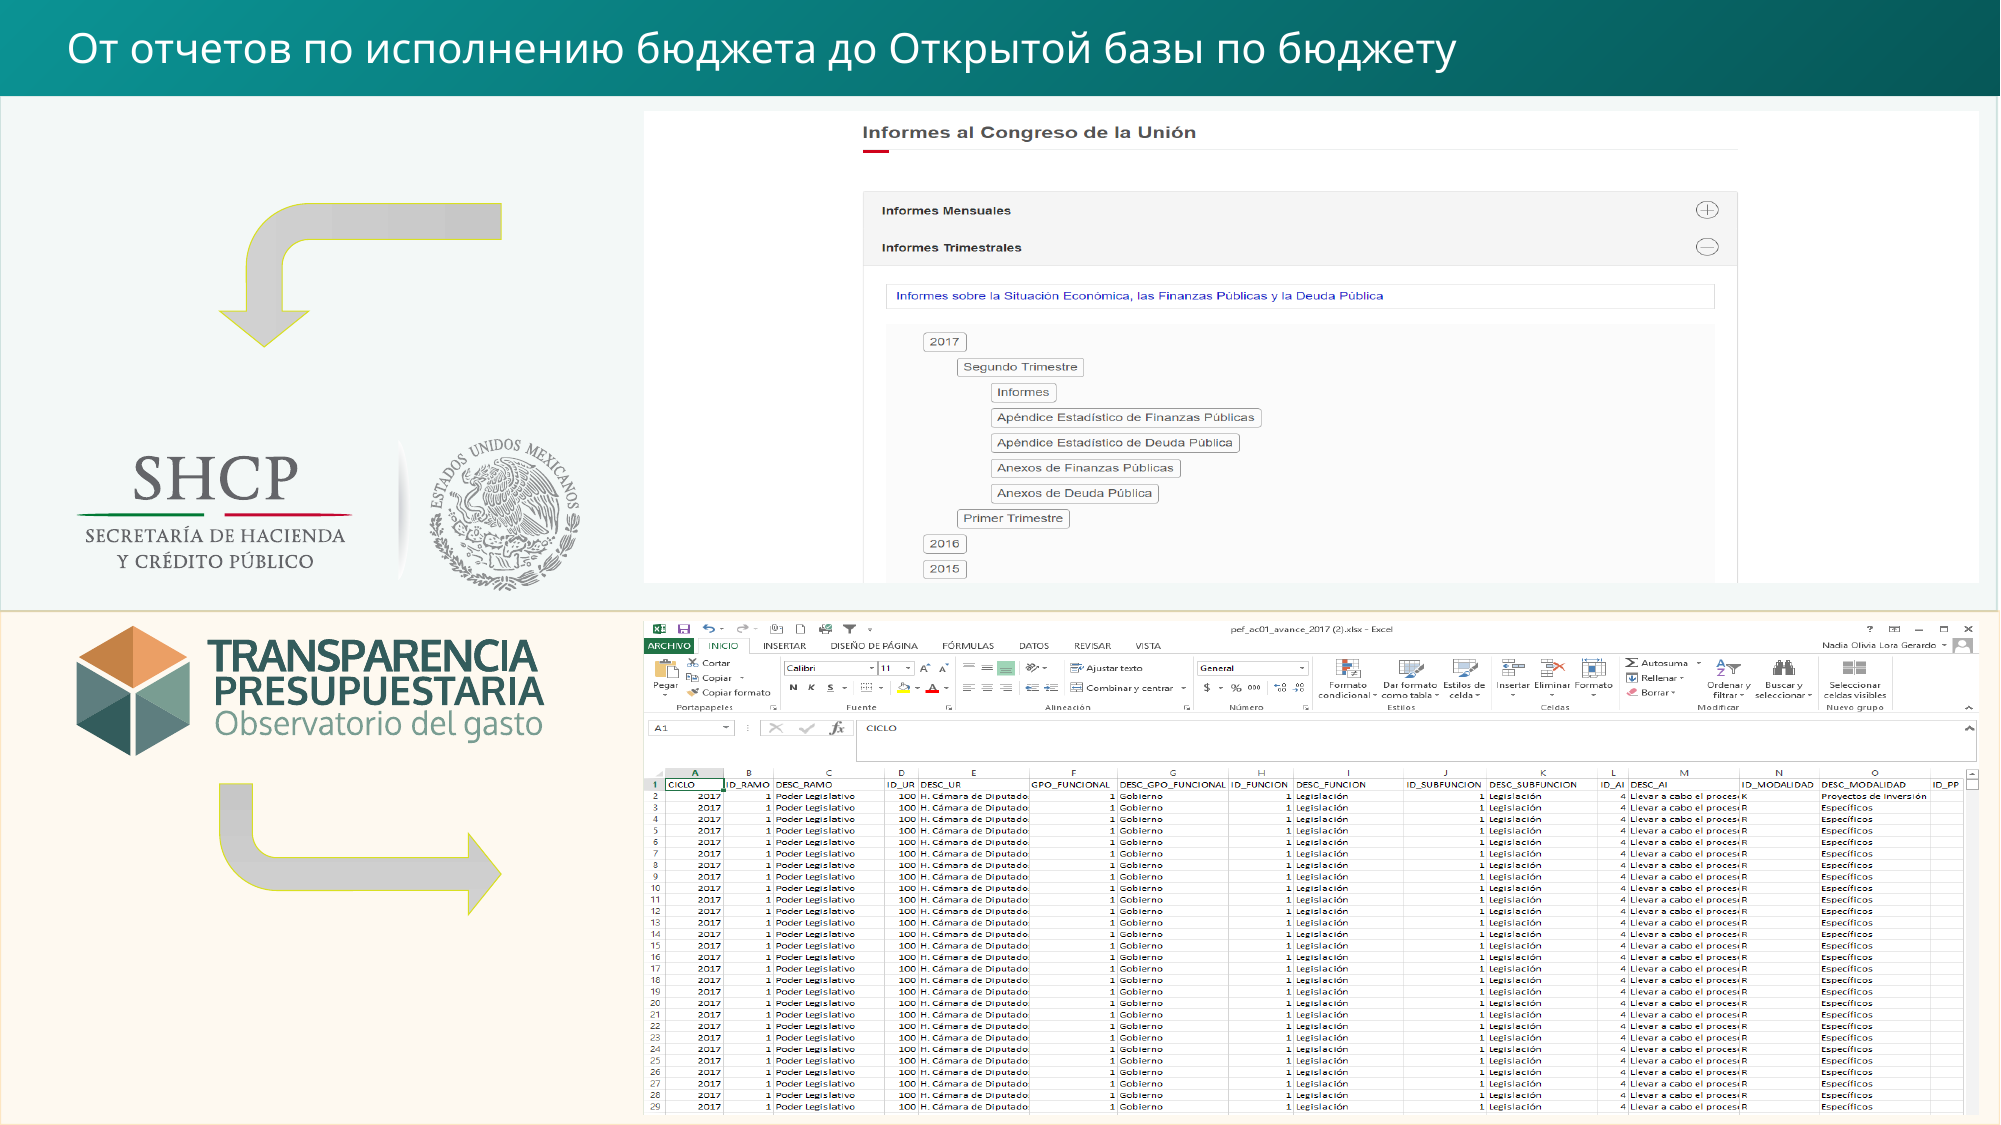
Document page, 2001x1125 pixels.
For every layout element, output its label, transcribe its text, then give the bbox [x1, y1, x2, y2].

picture [76, 438, 580, 594]
picture [643, 111, 1980, 583]
text_box [0, 610, 2000, 1125]
text_box [219, 783, 502, 917]
text_box [0, 0, 2000, 96]
text_box [218, 203, 502, 348]
text_box [0, 96, 1998, 610]
picture [76, 625, 545, 756]
picture [643, 621, 1980, 1115]
text_box От отчетов по исполнению бюджета до Открытой базы по бюджету [51, 14, 1980, 80]
